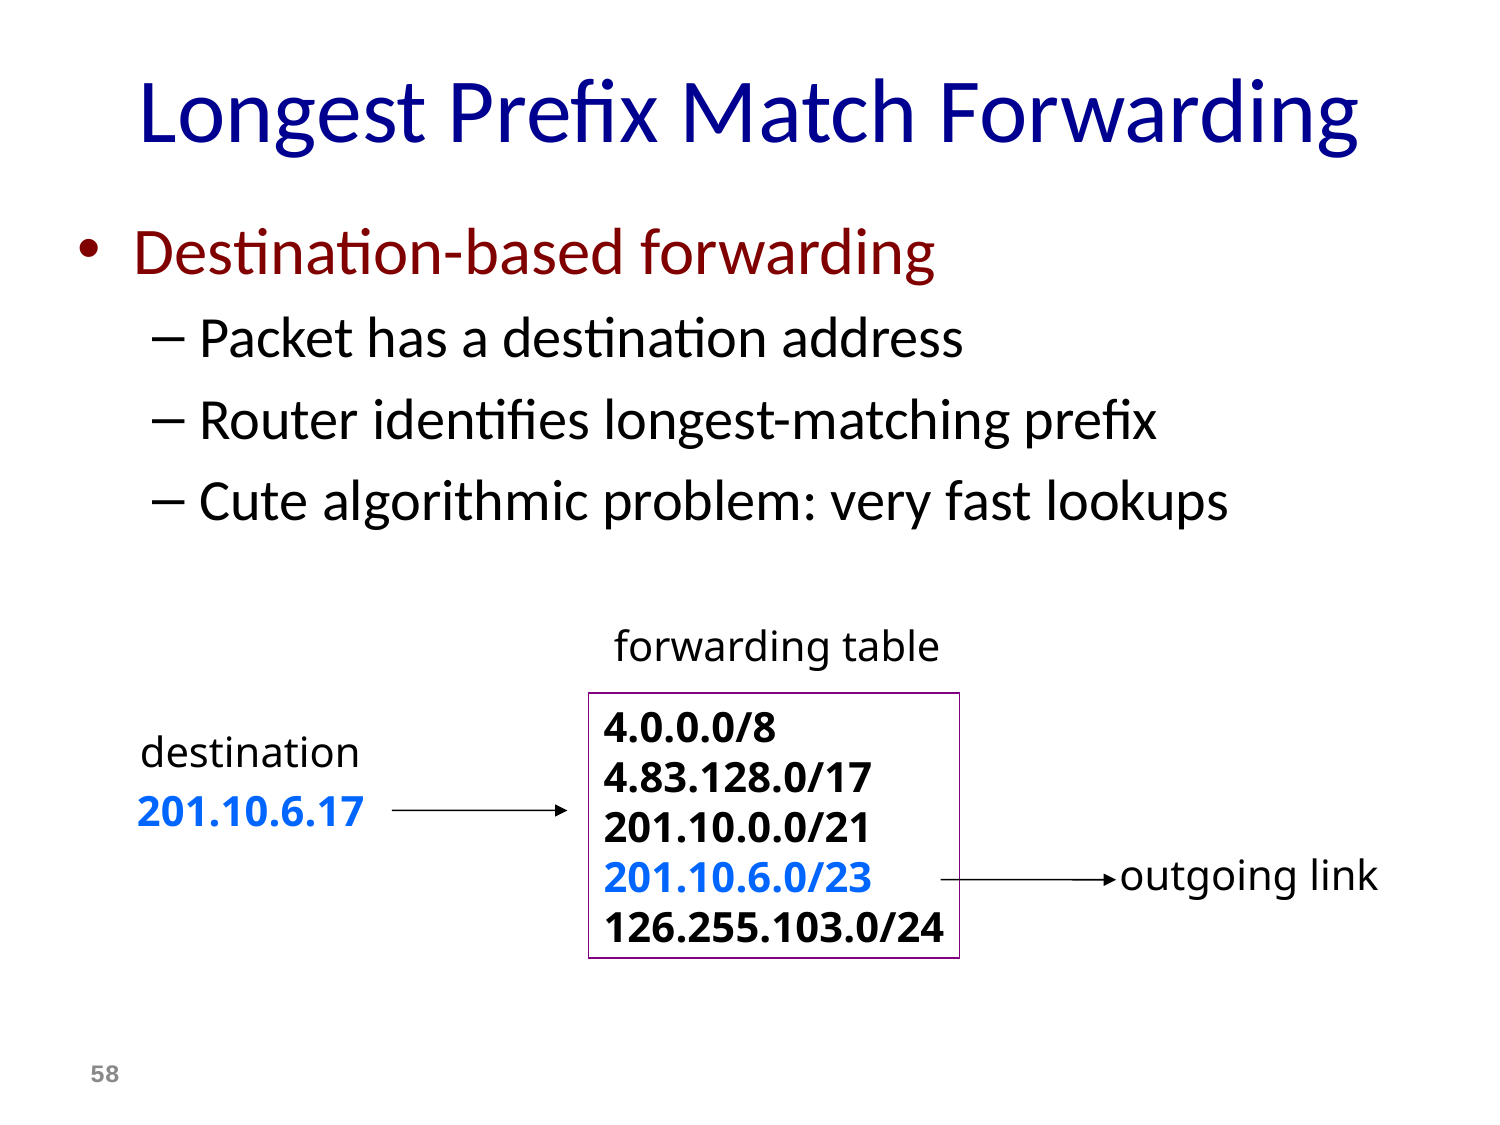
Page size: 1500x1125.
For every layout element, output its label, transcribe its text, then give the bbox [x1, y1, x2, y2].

text_box destination [124, 718, 376, 783]
list Destination-based forwarding Packet has a destination address Router identifies longest-matching prefix Cute algorithmic problem: very fast lookups [62, 200, 1463, 1005]
slide_number 58 [75, 1042, 425, 1103]
text_box 201.10.6.17 [122, 777, 380, 843]
title Longest Prefix Match Forwarding [75, 12, 1425, 200]
text_box outgoing link [1104, 841, 1394, 906]
text_box [391, 804, 568, 817]
text_box forwarding table [599, 612, 956, 678]
text_box 4.0.0.0/8 4.83.128.0/17 201.10.0.0/21 201.10.6.0/23 126.255.103.0/24 [588, 693, 960, 959]
